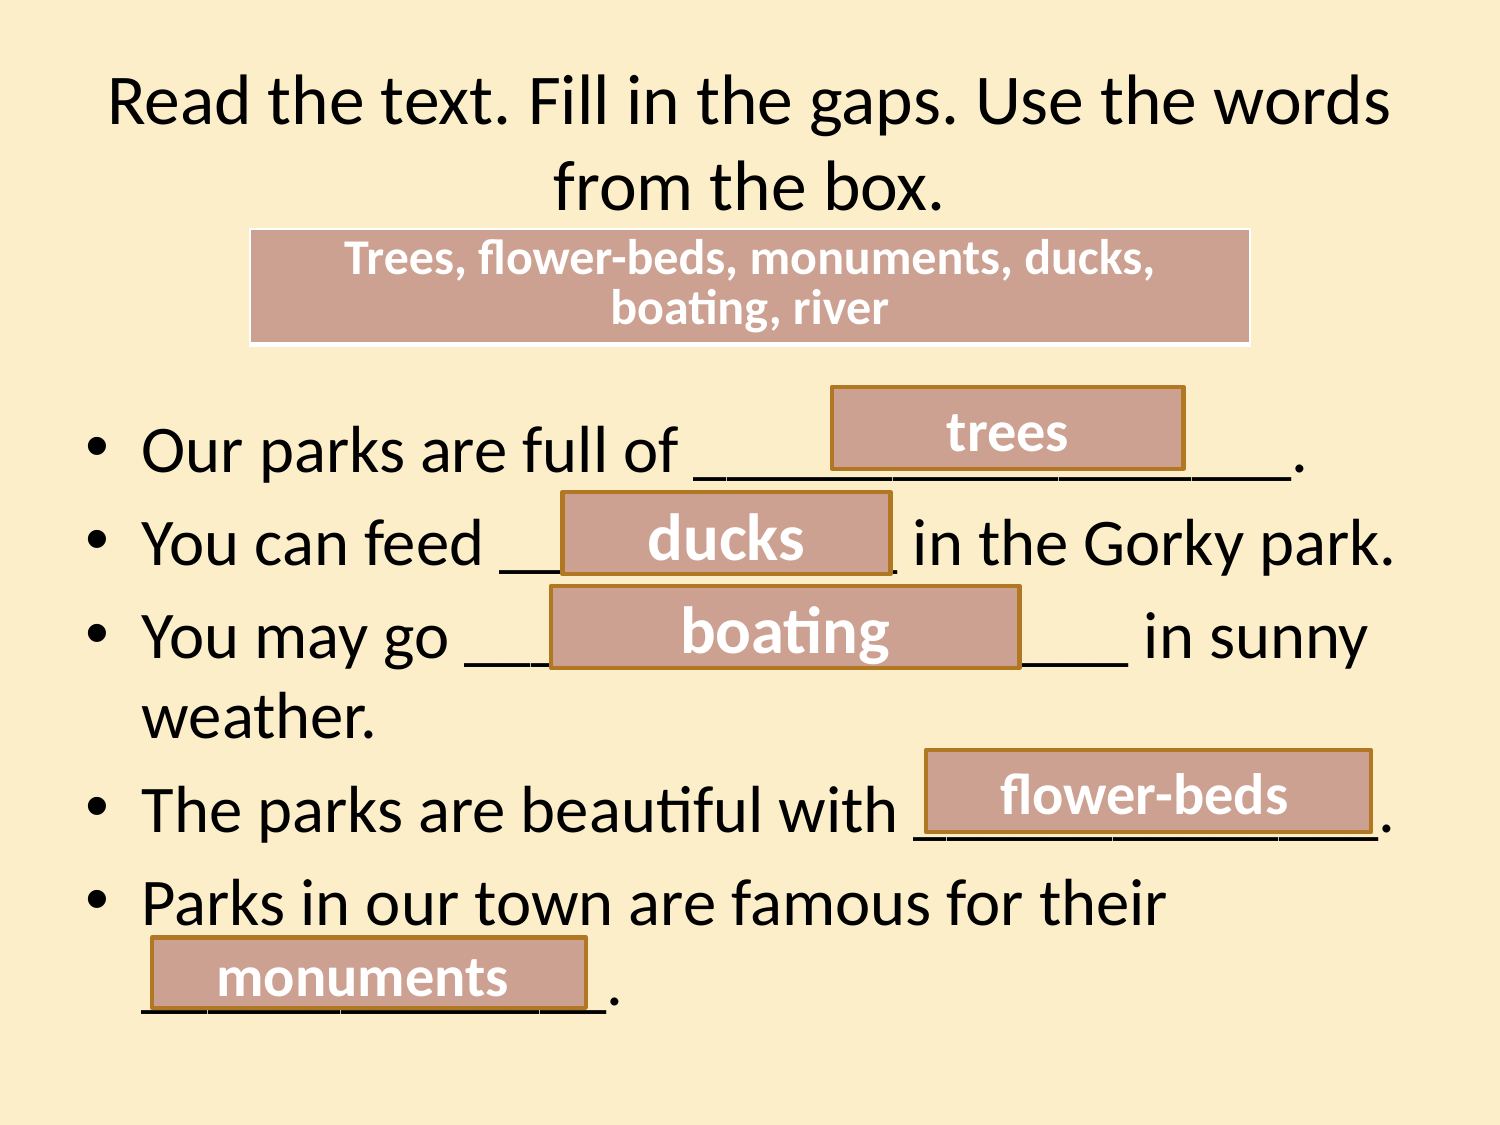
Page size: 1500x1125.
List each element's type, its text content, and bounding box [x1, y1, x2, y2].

text_box boating [549, 584, 1022, 670]
text_box monuments [150, 935, 588, 1010]
text_box trees [830, 385, 1186, 471]
title Read the text. Fill in the gaps. Use the words from the box. [75, 45, 1425, 233]
text_box flower-beds [924, 748, 1373, 834]
table_header Trees, flower-beds, monuments, ducks, boating, river [251, 230, 1249, 342]
text_box ducks [560, 490, 893, 576]
list Our parks are full of __________________. You can feed ____________ in the Gorky park. You may go ____________________ in sunny weather. The parks are beautiful with ______________. Parks in our town are famous for their ______________. [70, 304, 1421, 1048]
